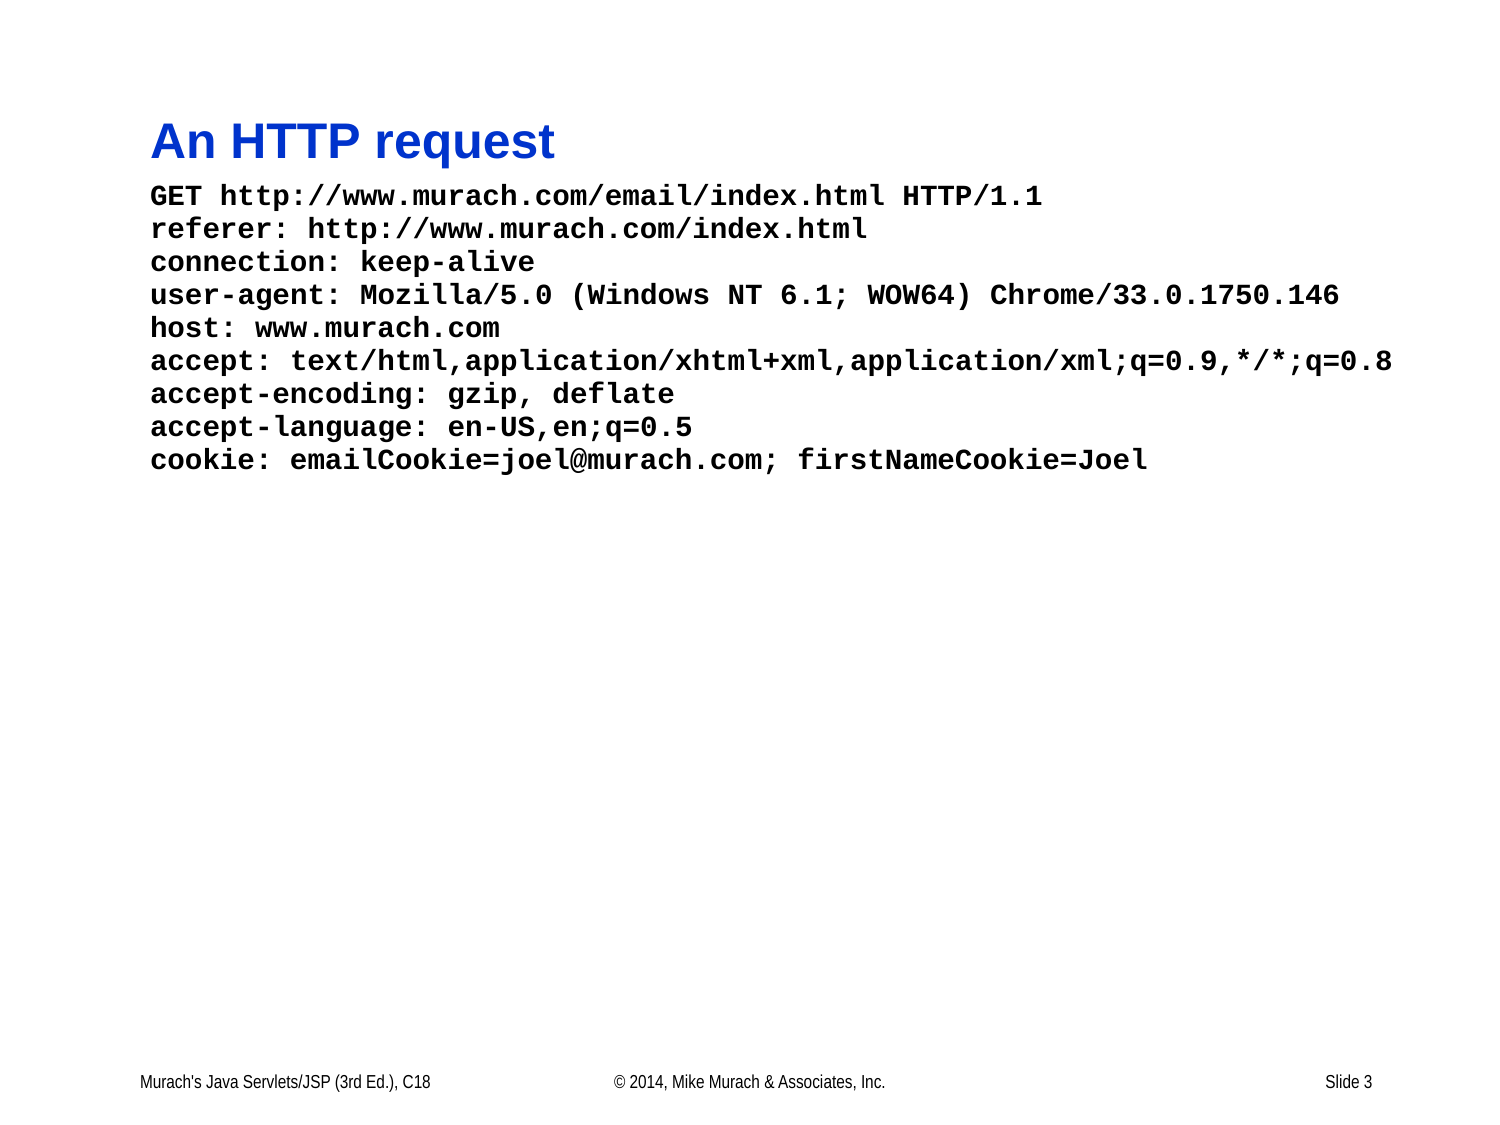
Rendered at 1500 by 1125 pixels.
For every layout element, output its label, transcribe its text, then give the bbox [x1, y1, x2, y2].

slide_number Murach's Java Servlets/JSP (3rd Ed.), C18 [125, 1025, 450, 1100]
footer © 2014, Mike Murach & Associates, Inc. [474, 1025, 1025, 1100]
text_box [149, 180, 1440, 651]
slide_number Slide 3 [1074, 1025, 1388, 1100]
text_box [149, 112, 1348, 180]
